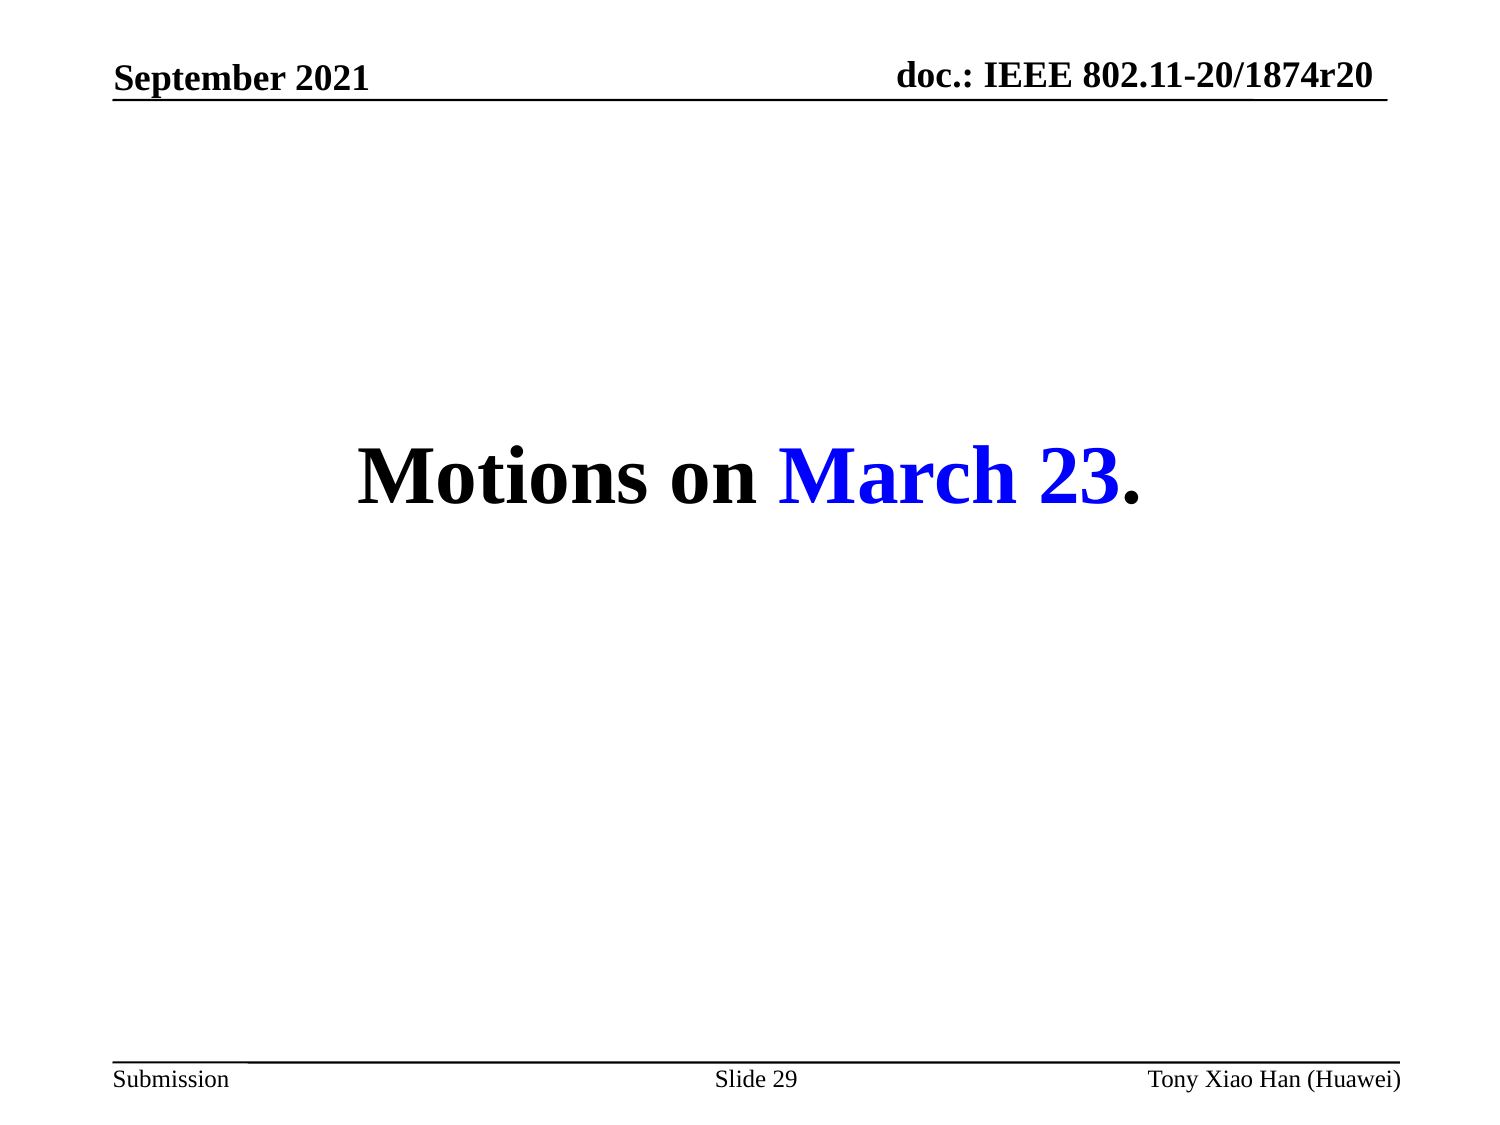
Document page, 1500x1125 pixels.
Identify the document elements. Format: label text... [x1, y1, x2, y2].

footer Tony Xiao Han (Huawei) [999, 1061, 1402, 1093]
text_box Motions on March 23. [112, 412, 1388, 950]
slide_number Slide 29 [712, 1061, 800, 1093]
